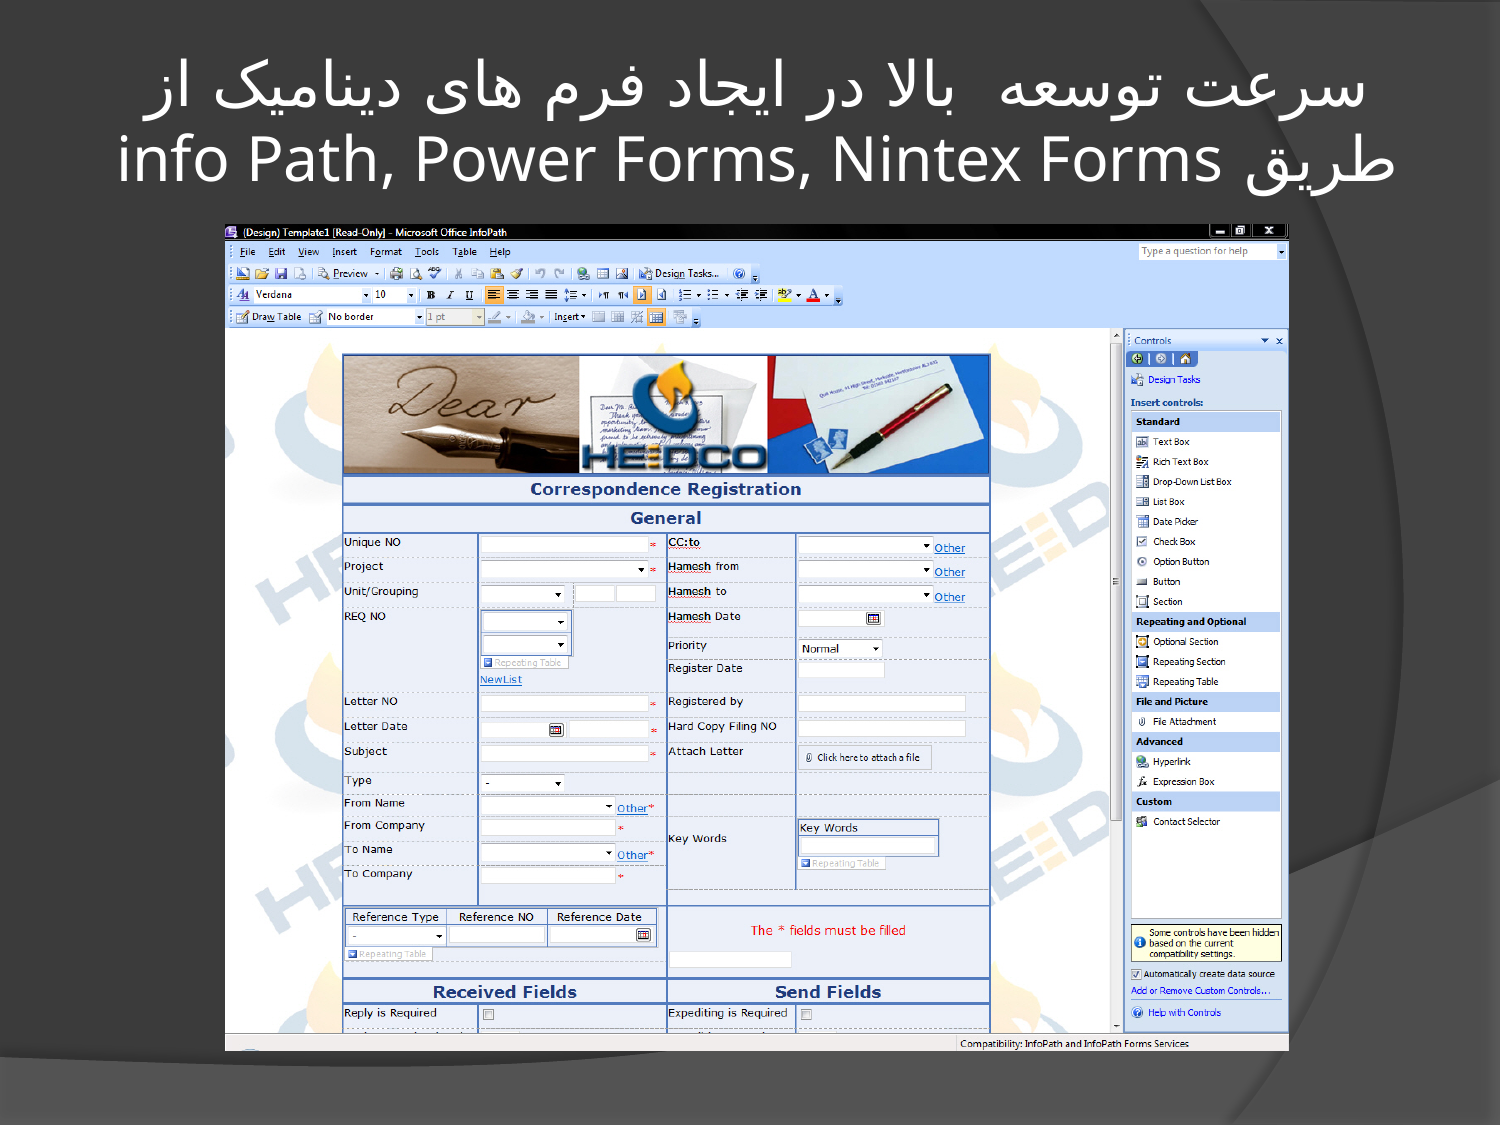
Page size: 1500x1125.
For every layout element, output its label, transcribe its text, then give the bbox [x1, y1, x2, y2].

title سرعت توسعه بالا در ایجاد فرم های دینامیک از طریق info Path, Power Forms, Nintex Forms [82, 37, 1432, 200]
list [224, 224, 1290, 1051]
